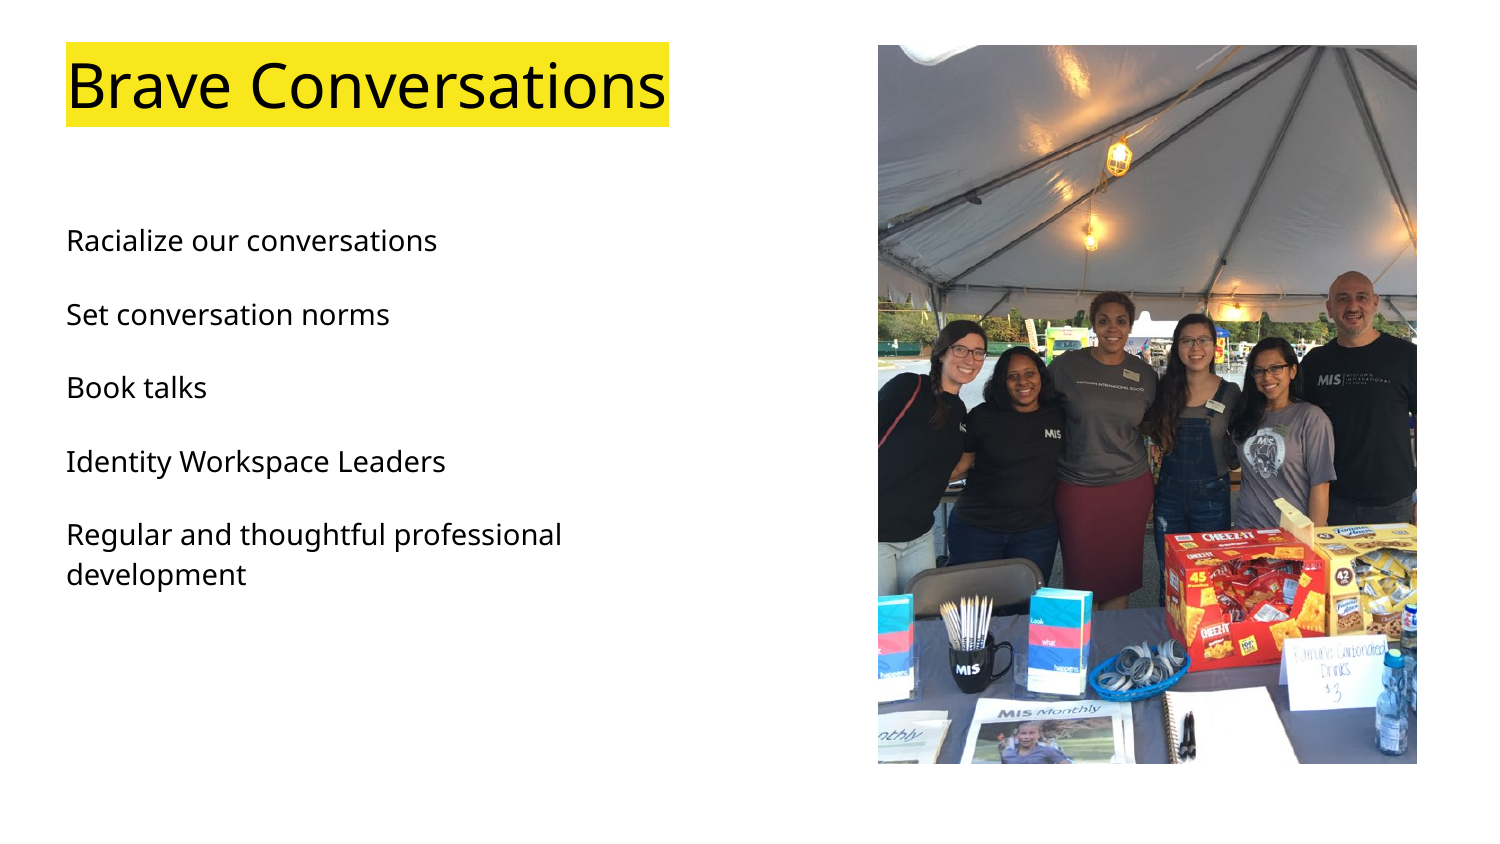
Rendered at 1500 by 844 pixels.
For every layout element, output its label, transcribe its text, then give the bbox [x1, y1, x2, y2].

picture [878, 45, 1417, 765]
list Racialize our conversations Set conversation norms Book talks Identity Workspace Leaders Regular and thoughtful professional development [51, 202, 708, 750]
title Brave Conversations [51, 31, 1449, 126]
